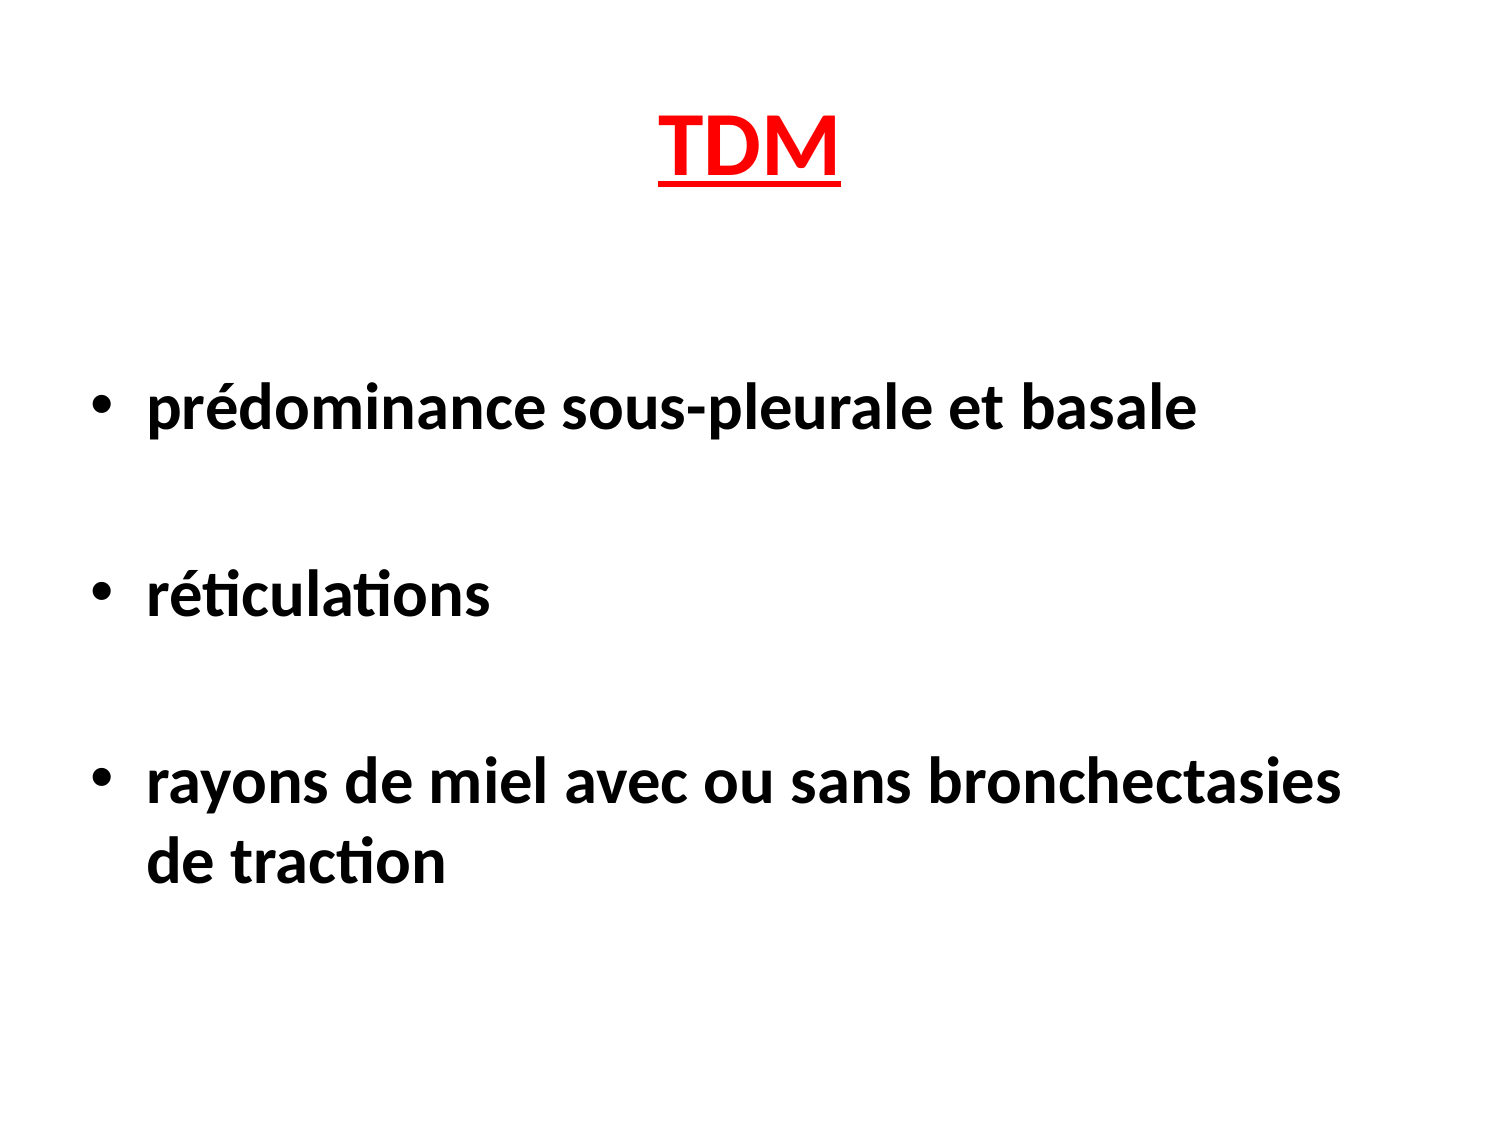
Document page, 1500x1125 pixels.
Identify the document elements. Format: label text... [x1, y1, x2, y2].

list prédominance sous-pleurale et basale réticulations rayons de miel avec ou sans bronchectasies de traction [75, 262, 1425, 1005]
title TDM [75, 45, 1425, 233]
